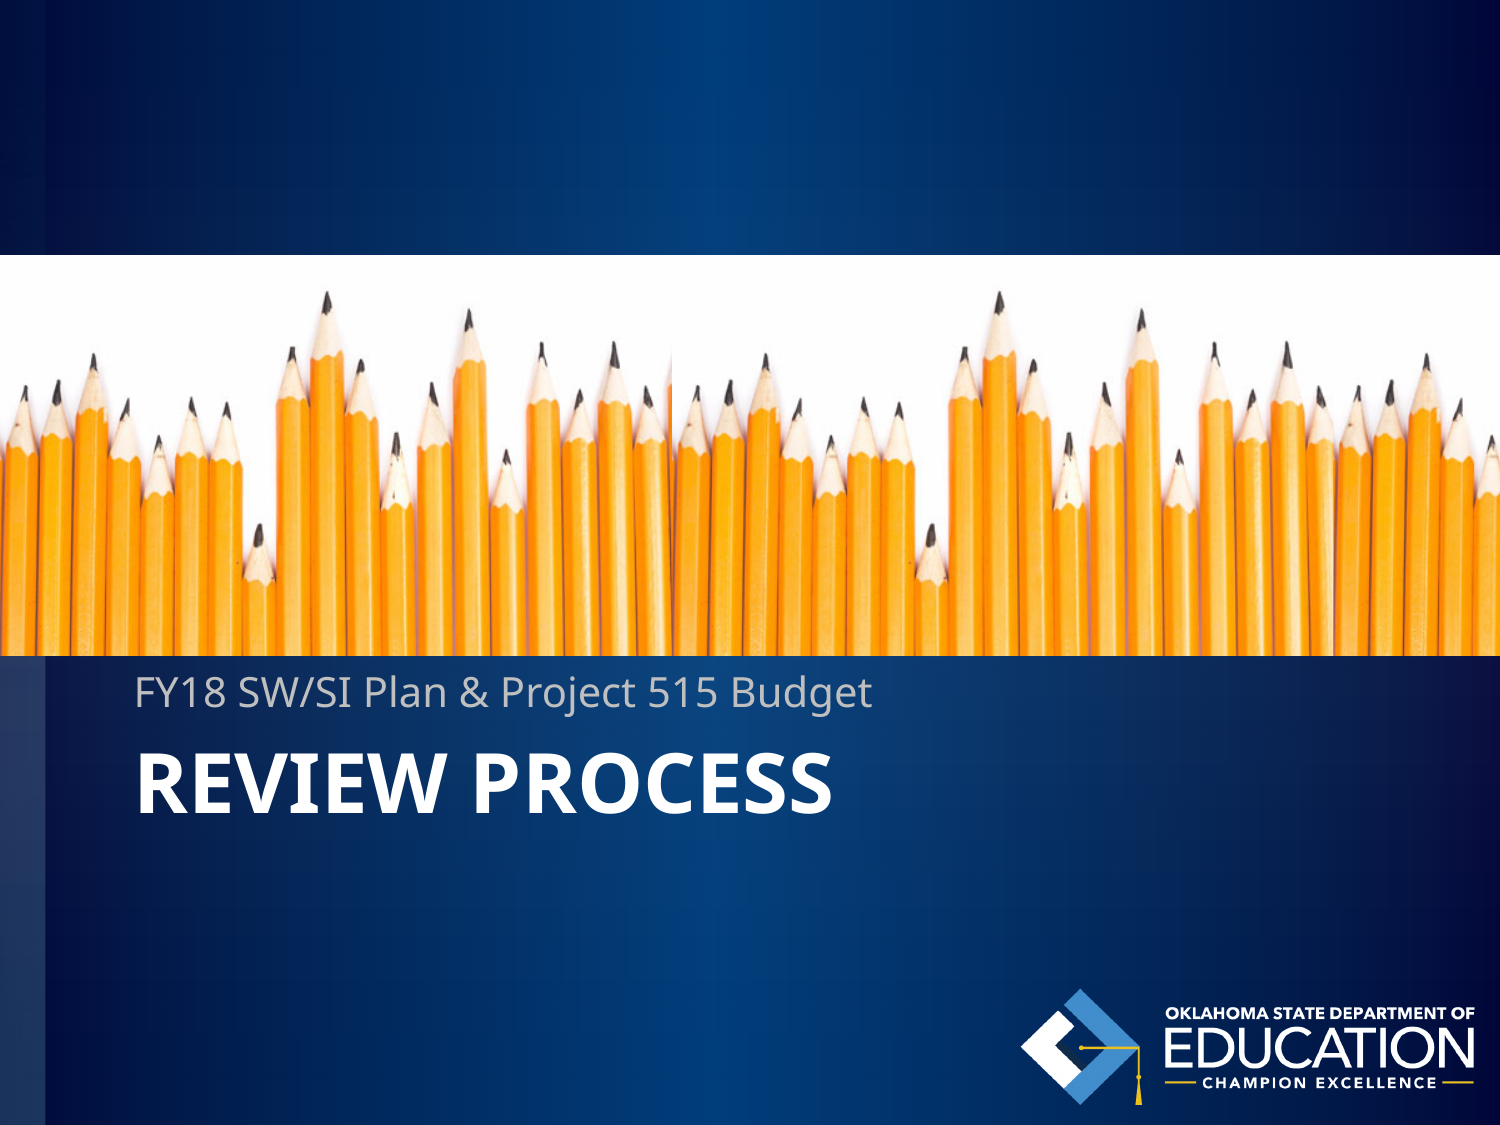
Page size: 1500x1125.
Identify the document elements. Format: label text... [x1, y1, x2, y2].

picture [0, 0, 1500, 255]
picture [0, 657, 1500, 1125]
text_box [0, 255, 1500, 657]
list FY18 SW/SI Plan & Project 515 Budget [118, 664, 1394, 723]
title Review Process [118, 723, 1394, 947]
